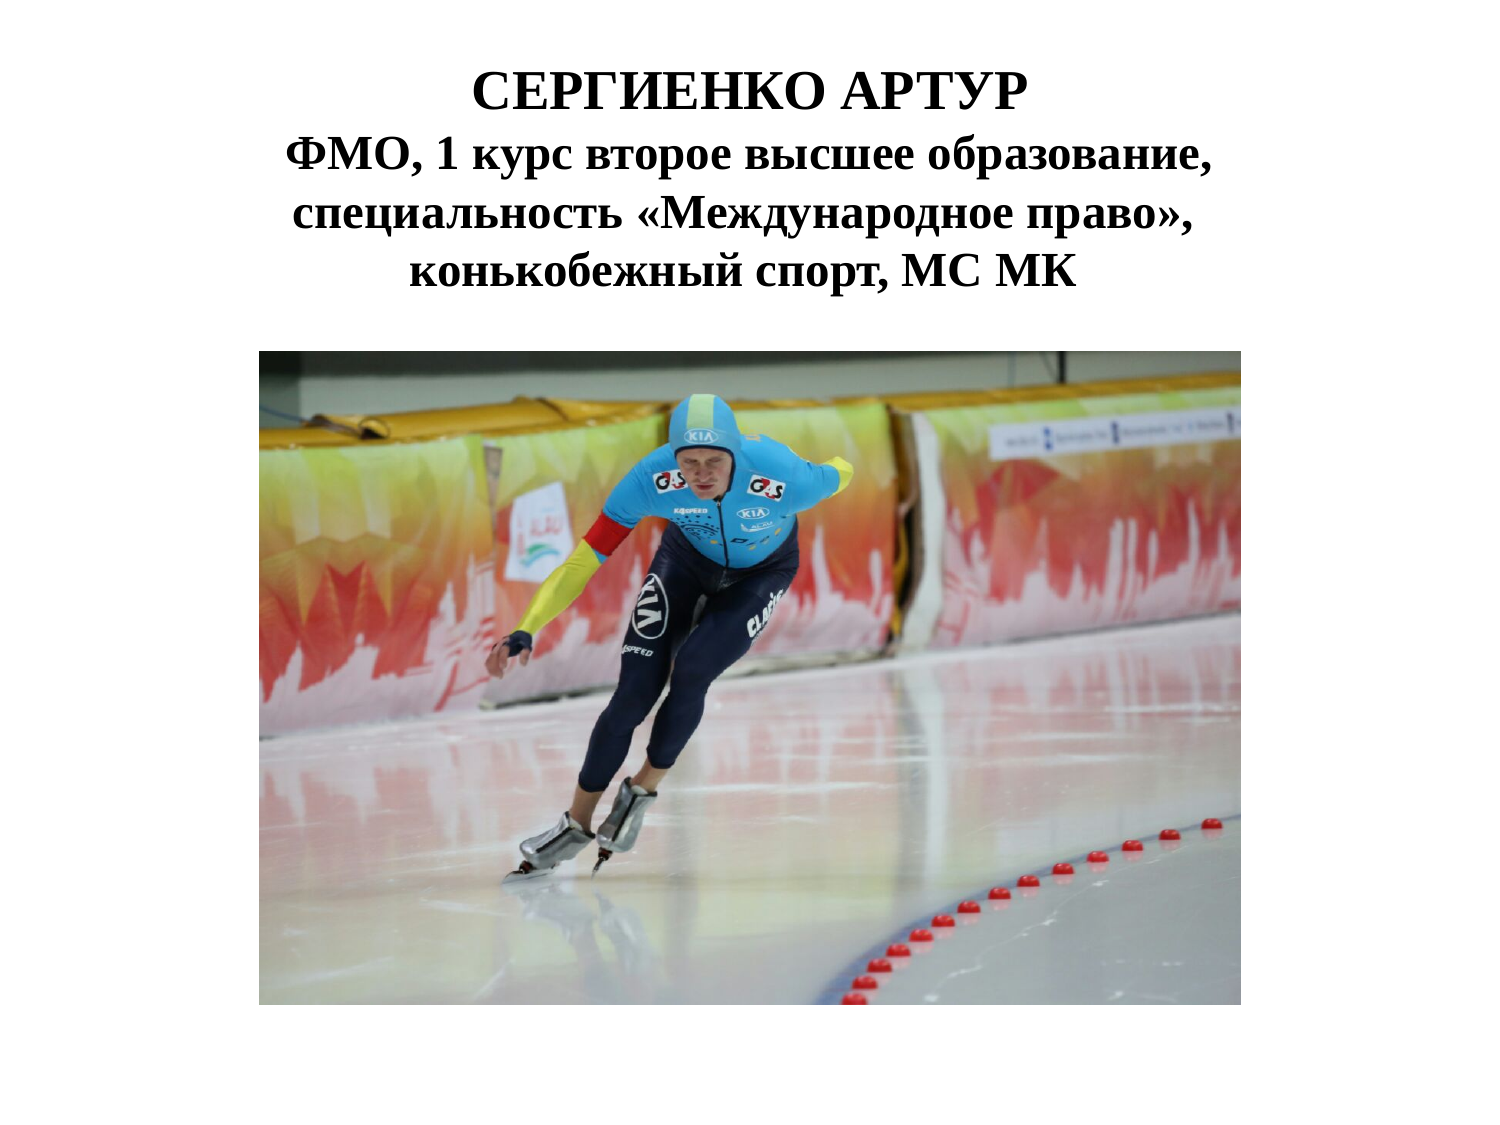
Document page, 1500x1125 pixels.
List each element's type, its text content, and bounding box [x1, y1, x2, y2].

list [259, 351, 1241, 1006]
title СЕРГИЕНКО АРТУР ФМО, 1 курс второе высшее образование, специальность «Международное право», конькобежный спорт, МС МК [35, 45, 1465, 305]
